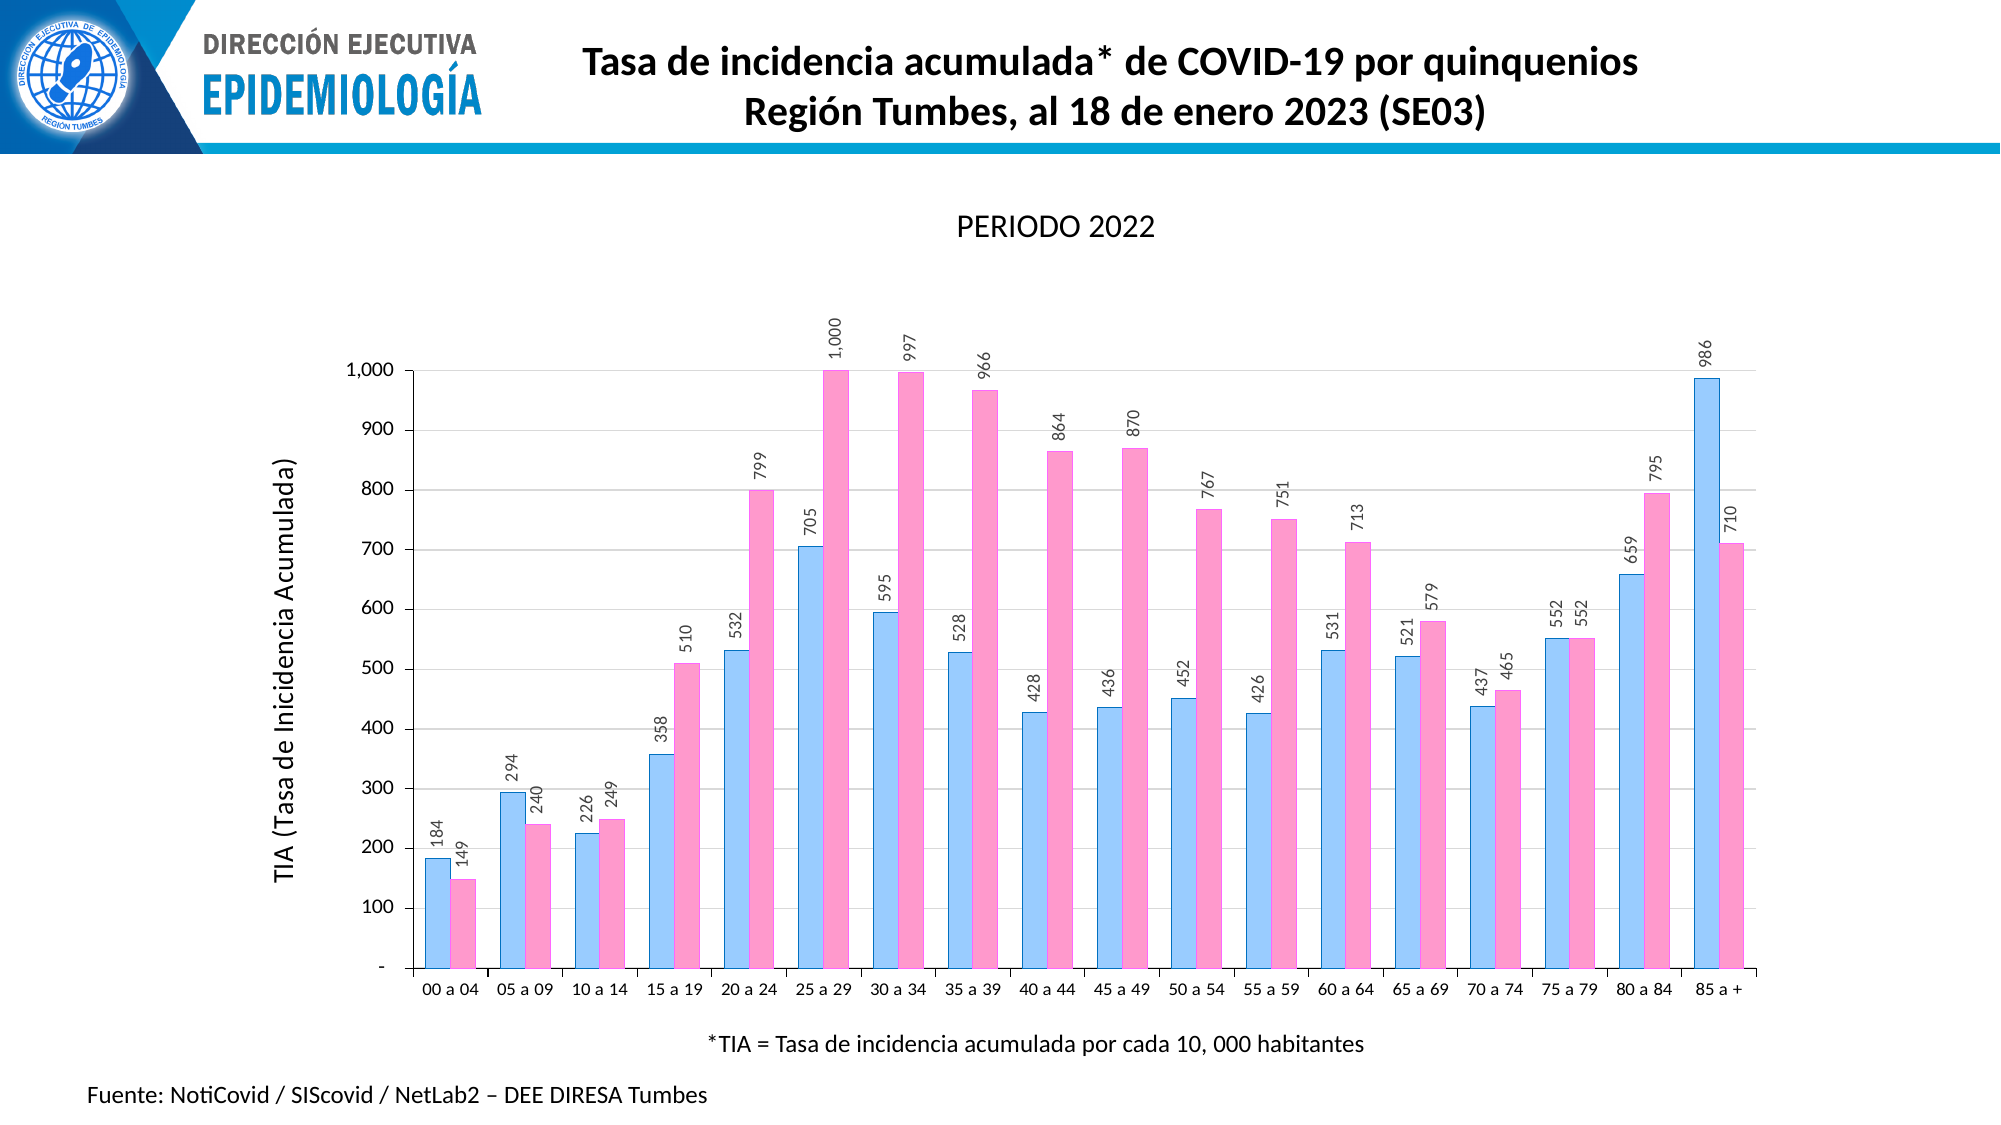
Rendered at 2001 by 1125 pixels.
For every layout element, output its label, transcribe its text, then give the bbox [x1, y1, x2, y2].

text_box [0, 142, 2000, 155]
text_box Tasa de incidencia acumulada* de COVID-19 por quinquenios Región Tumbes, al 18 de enero 2023 (SE03) [512, 26, 1710, 142]
picture [0, 0, 512, 154]
text_box Fuente: NotiCovid / SIScovid / NetLab2 – DEE DIRESA Tumbes [72, 1071, 1228, 1116]
chart [235, 315, 1788, 1014]
text_box PERIODO 2022 [771, 196, 1341, 252]
text_box *TIA = Tasa de incidencia acumulada por cada 10, 000 habitantes [691, 1020, 1421, 1065]
